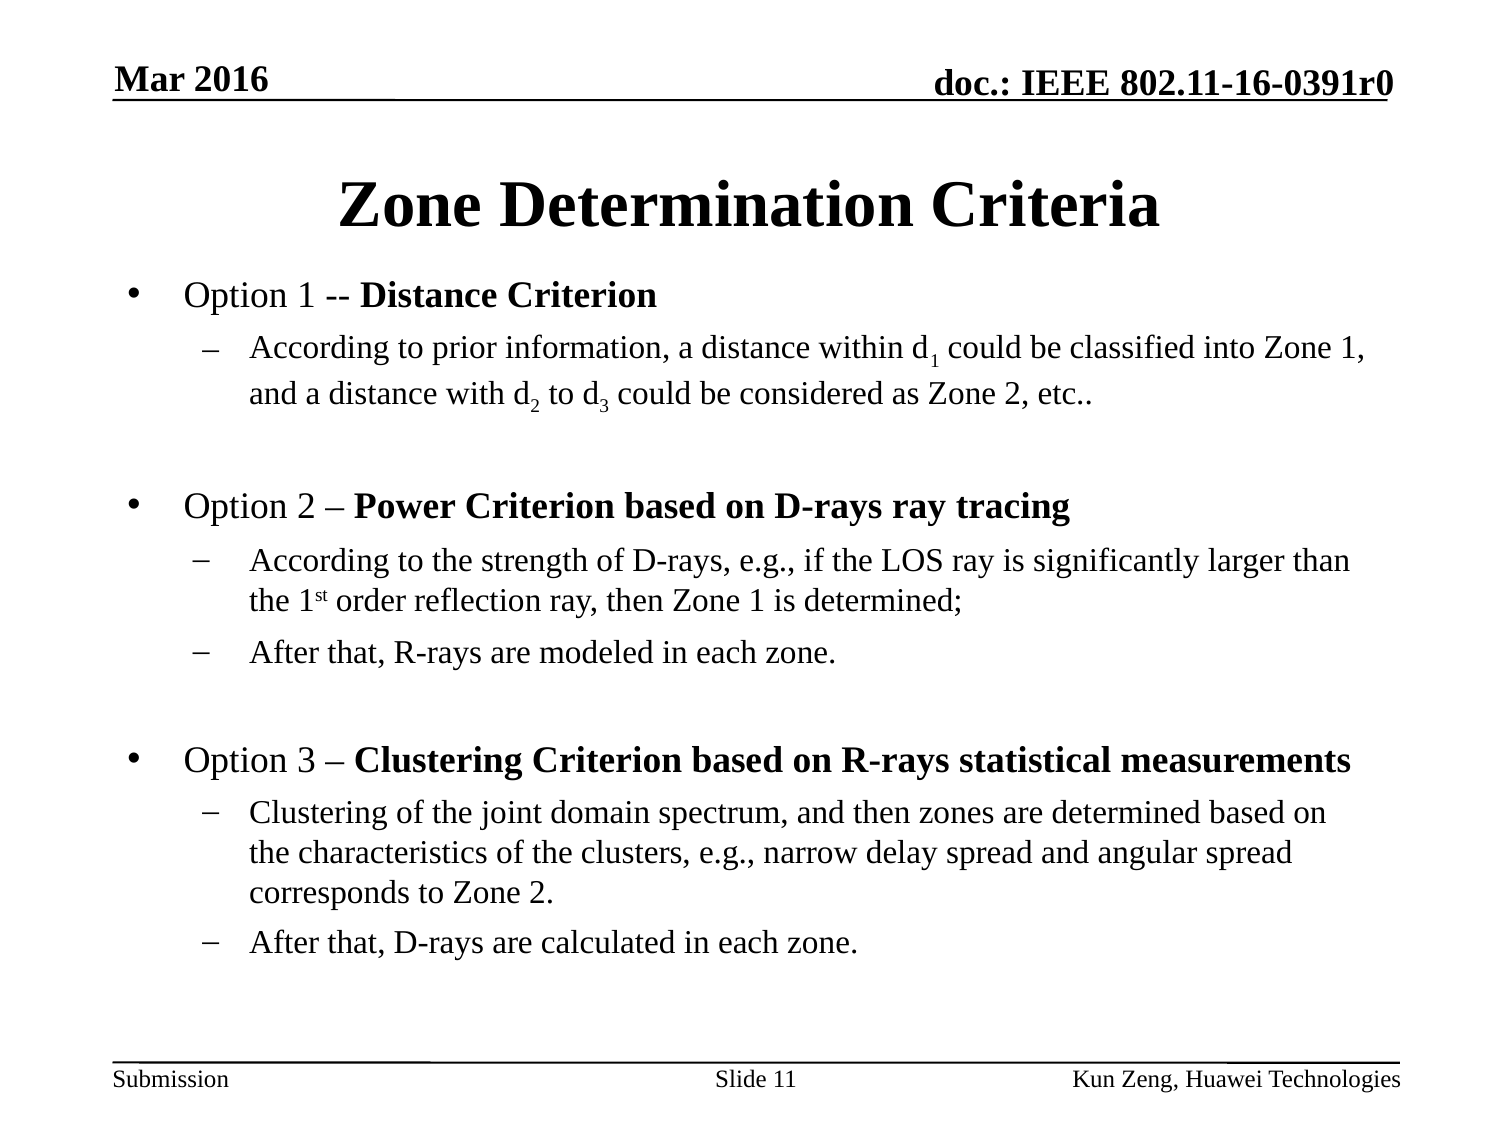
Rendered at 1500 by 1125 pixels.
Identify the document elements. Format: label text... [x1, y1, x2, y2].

footer Kun Zeng, Huawei Technologies [902, 1061, 1402, 1093]
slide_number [114, 54, 493, 100]
slide_number Slide 11 [712, 1061, 800, 1123]
list Option 1 -- Distance Criterion According to prior information, a distance within d1 could be classified into Zone 1, and a distance with d2 to d3 could be considered as Zone 2, etc.. Option 2 – Power Criterion based on D-rays ray tracing According to the strength of D-rays, e.g., if the LOS ray is significantly larger than the 1st order reflection ray, then Zone 1 is determined; After that, R-rays are modeled in each zone. Option 3 – Clustering Criterion based on R-rays statistical measurements Clustering of the joint domain spectrum, and then zones are determined based on the characteristics of the clusters, e.g., narrow delay spread and angular spread corresponds to Zone 2. After that, D-rays are calculated in each zone. [111, 262, 1389, 1051]
title Zone Determination Criteria [112, 112, 1388, 262]
